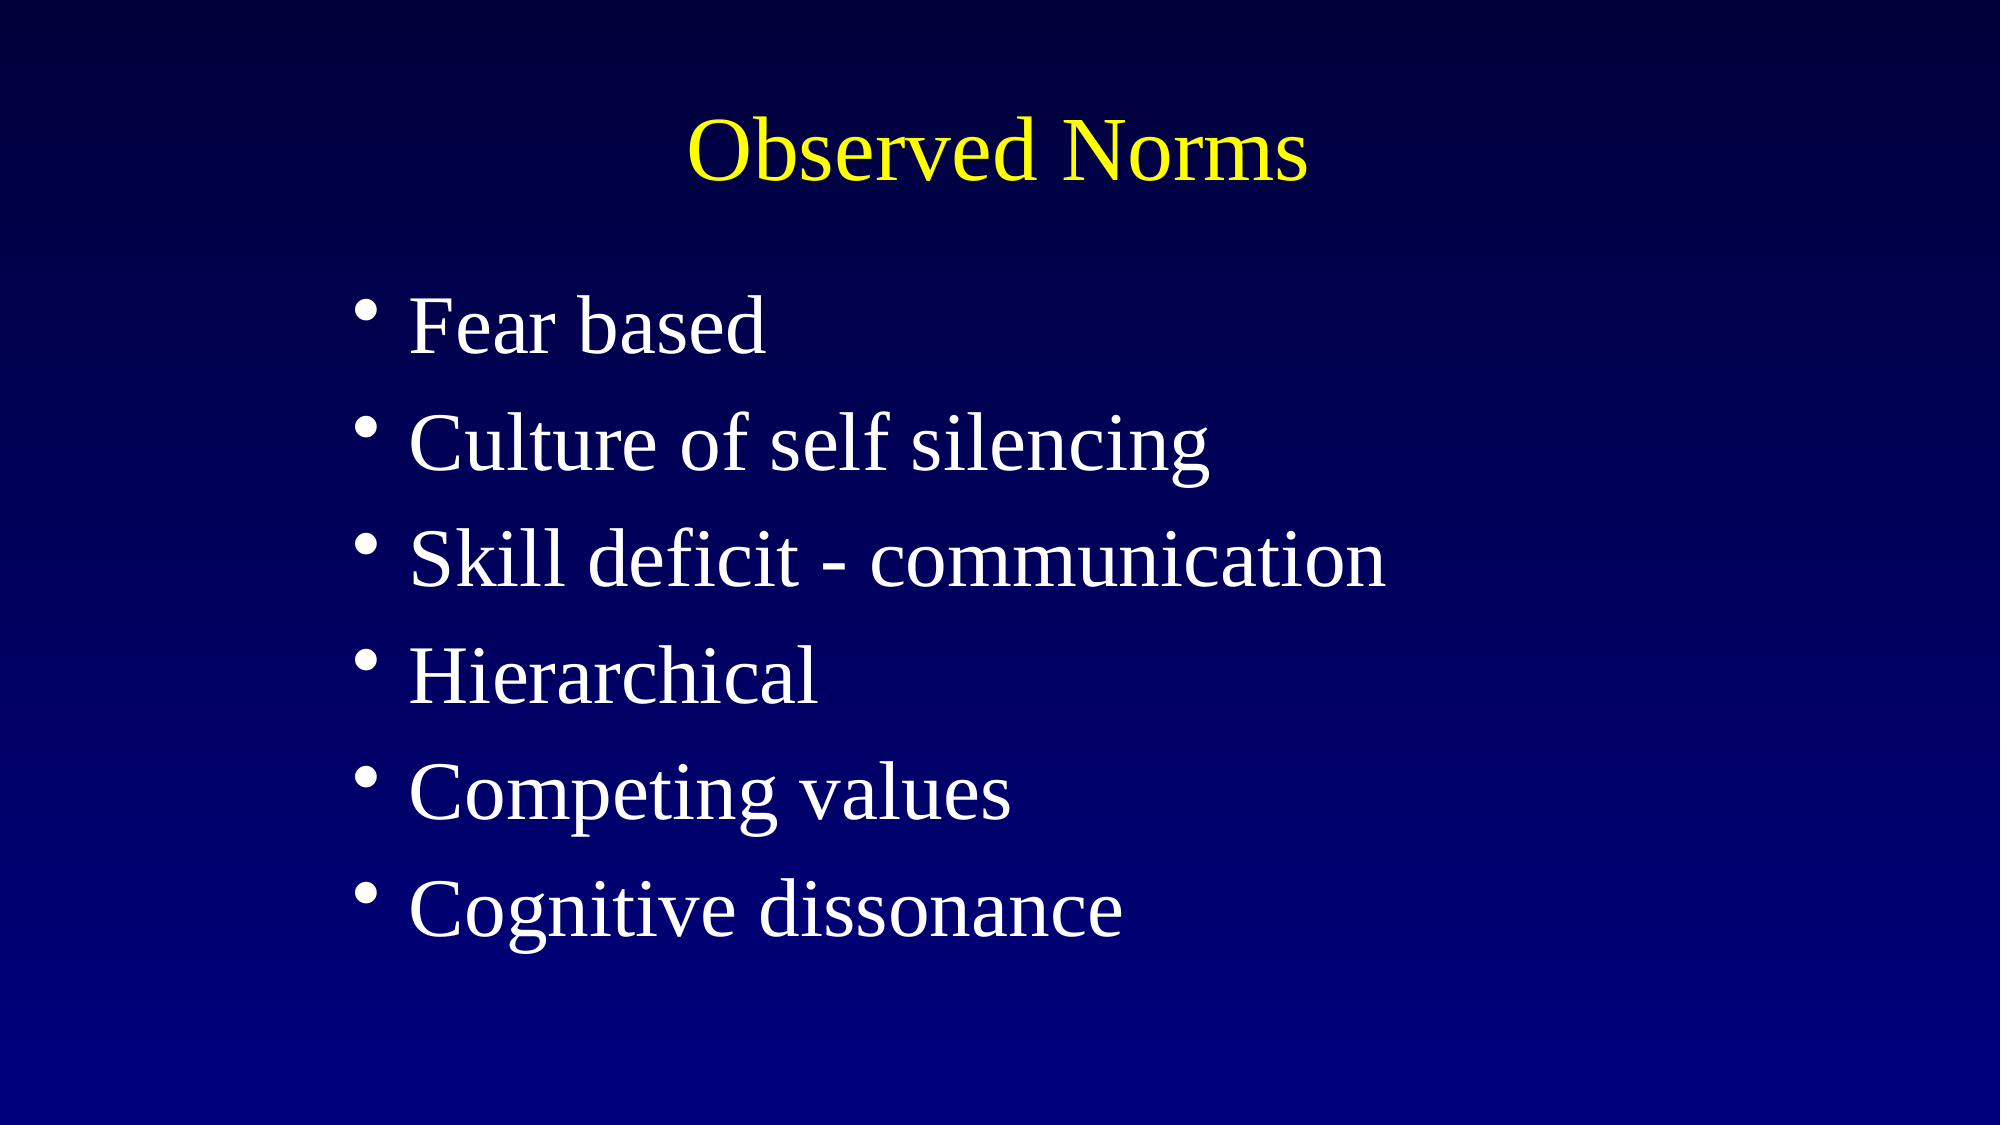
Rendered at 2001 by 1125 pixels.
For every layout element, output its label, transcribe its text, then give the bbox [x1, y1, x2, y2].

list Fear based Culture of self silencing Skill deficit - communication Hierarchical Competing values Cognitive dissonance [337, 262, 1613, 938]
title Observed Norms [361, 50, 1637, 238]
